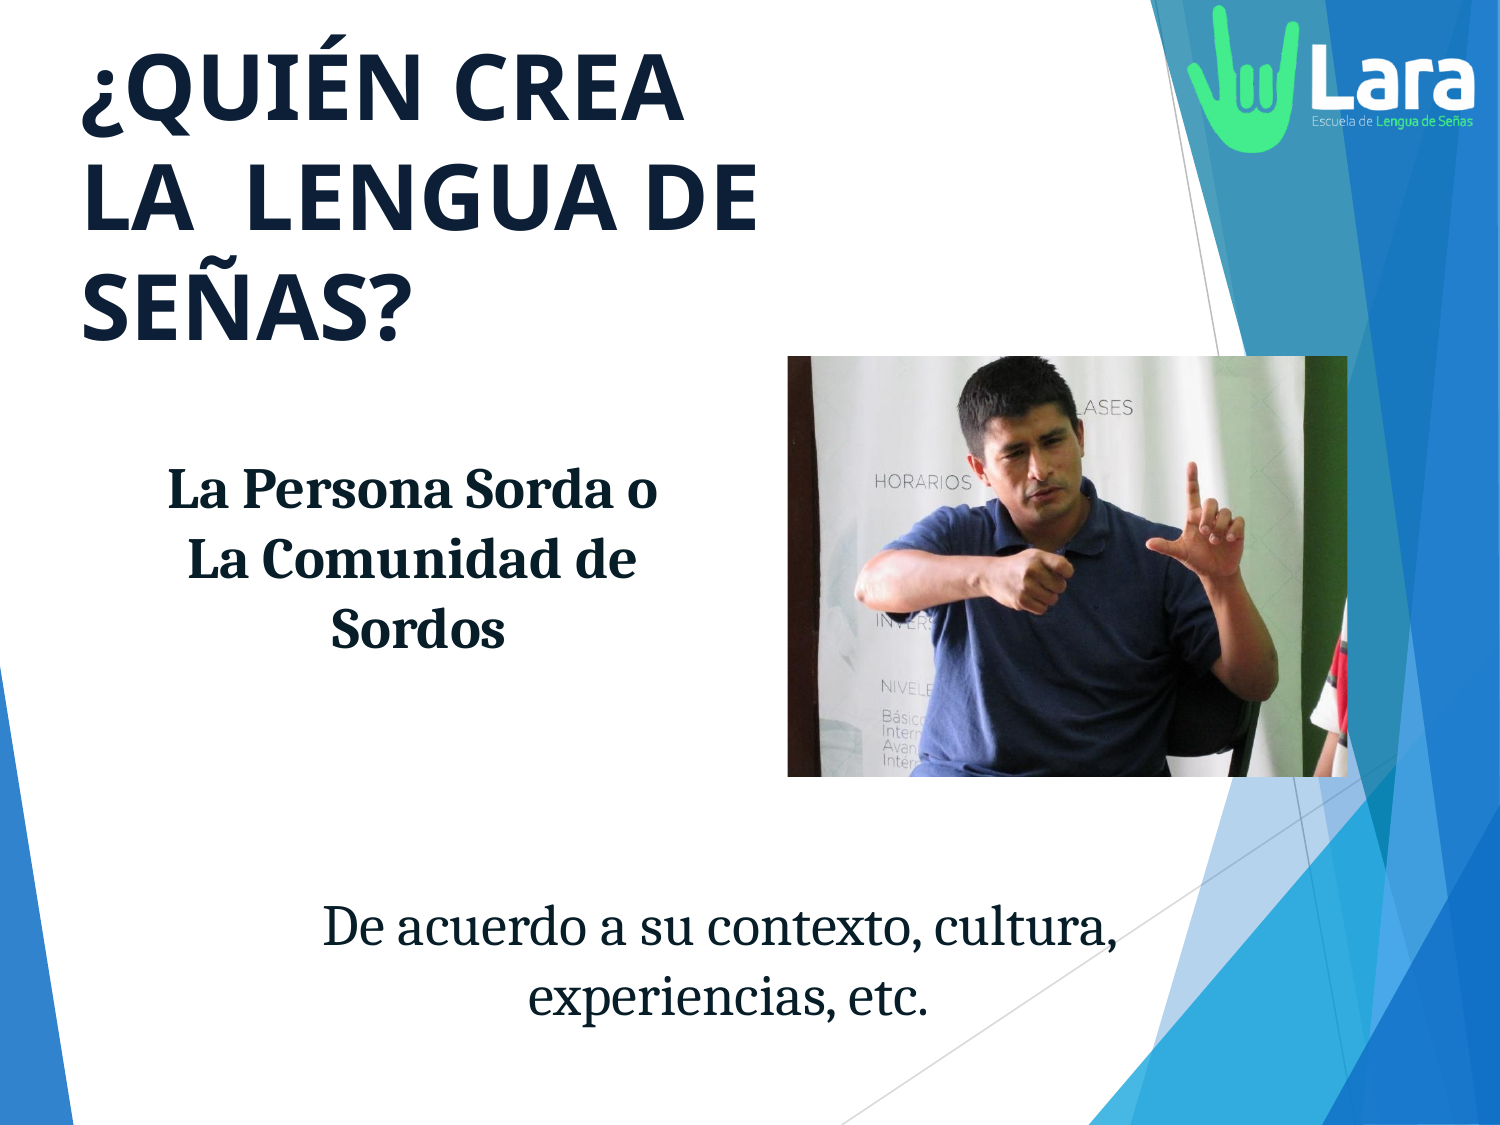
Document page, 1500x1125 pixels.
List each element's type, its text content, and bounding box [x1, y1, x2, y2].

text_box [1187, 5, 1500, 153]
text_box [787, 356, 1348, 777]
text_box De acuerdo a su contexto, cultura, experiencias, etc. [320, 885, 1159, 1028]
title ¿QUIÉN CREA LA LENGUA DE SEÑAS? [77, 27, 801, 360]
text_box La Persona Sorda o La Comunidad de Sordos [162, 448, 676, 661]
